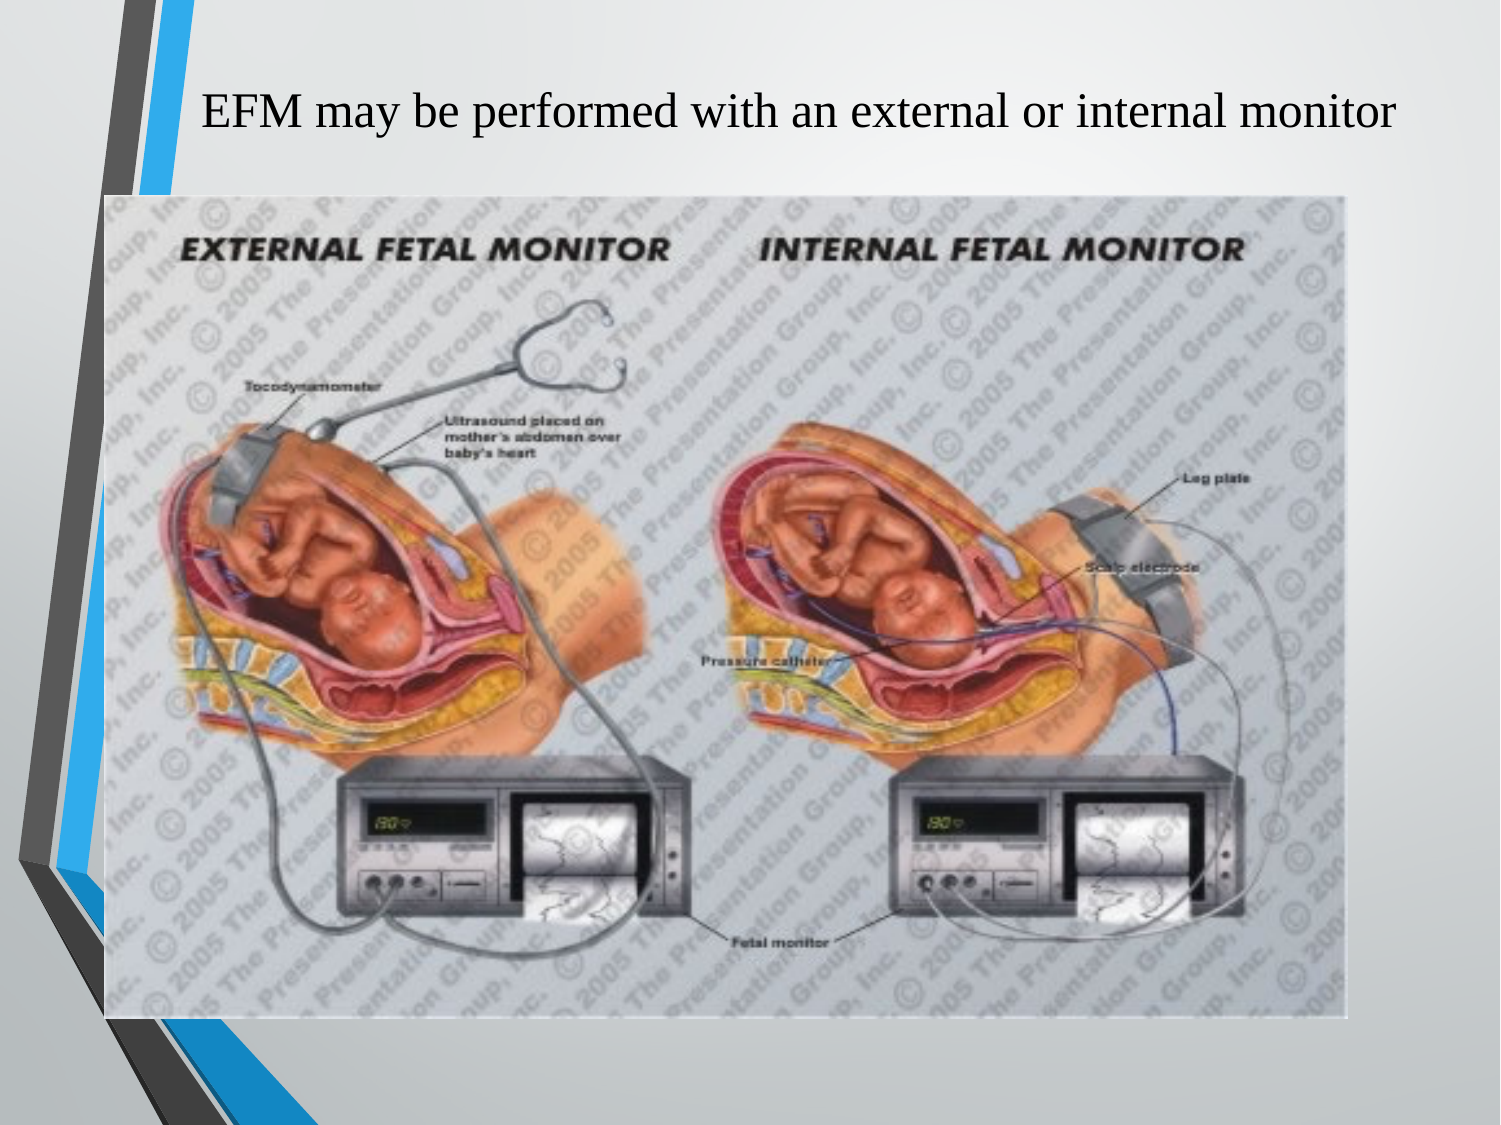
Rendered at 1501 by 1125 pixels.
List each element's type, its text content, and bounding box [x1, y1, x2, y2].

title EFM may be performed with an external or internal monitor [182, 31, 1416, 173]
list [104, 195, 1348, 1019]
